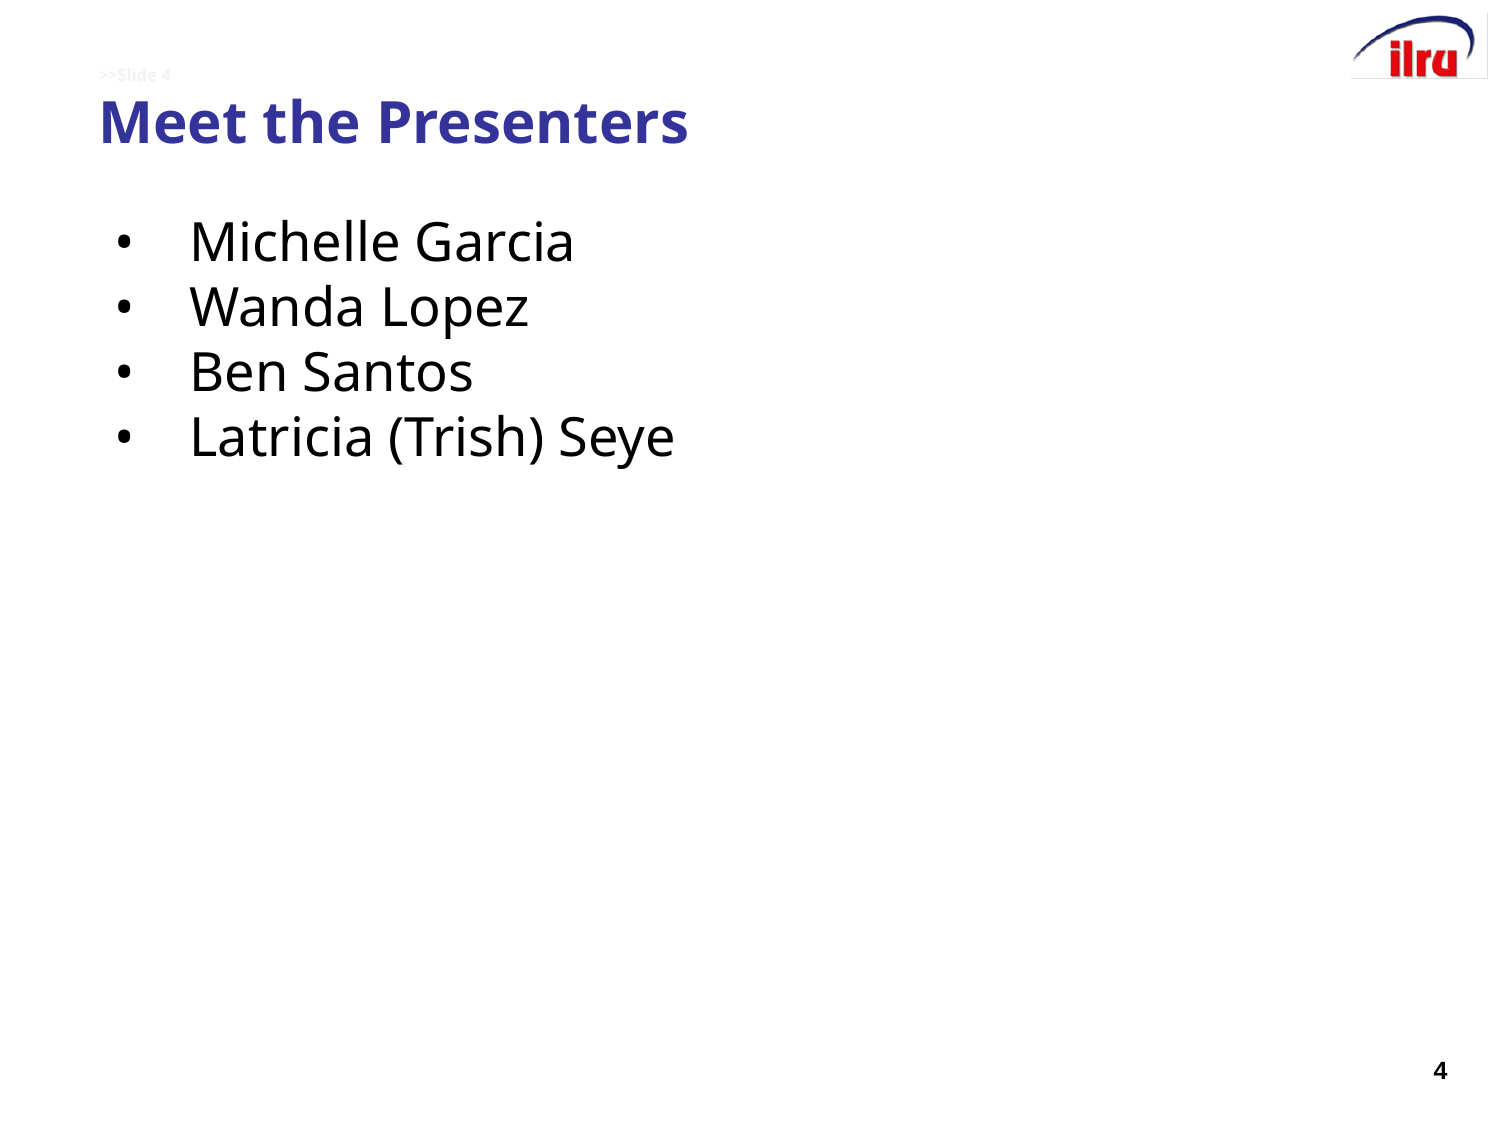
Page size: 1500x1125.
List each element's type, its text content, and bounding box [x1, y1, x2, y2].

slide_number 4 [1074, 1047, 1463, 1088]
list Michelle Garcia Wanda Lopez Ben Santos Latricia (Trish) Seye [99, 200, 1362, 1025]
title >>Slide 4 Meet the Presenters [83, 45, 1346, 175]
picture [1350, 12, 1488, 79]
